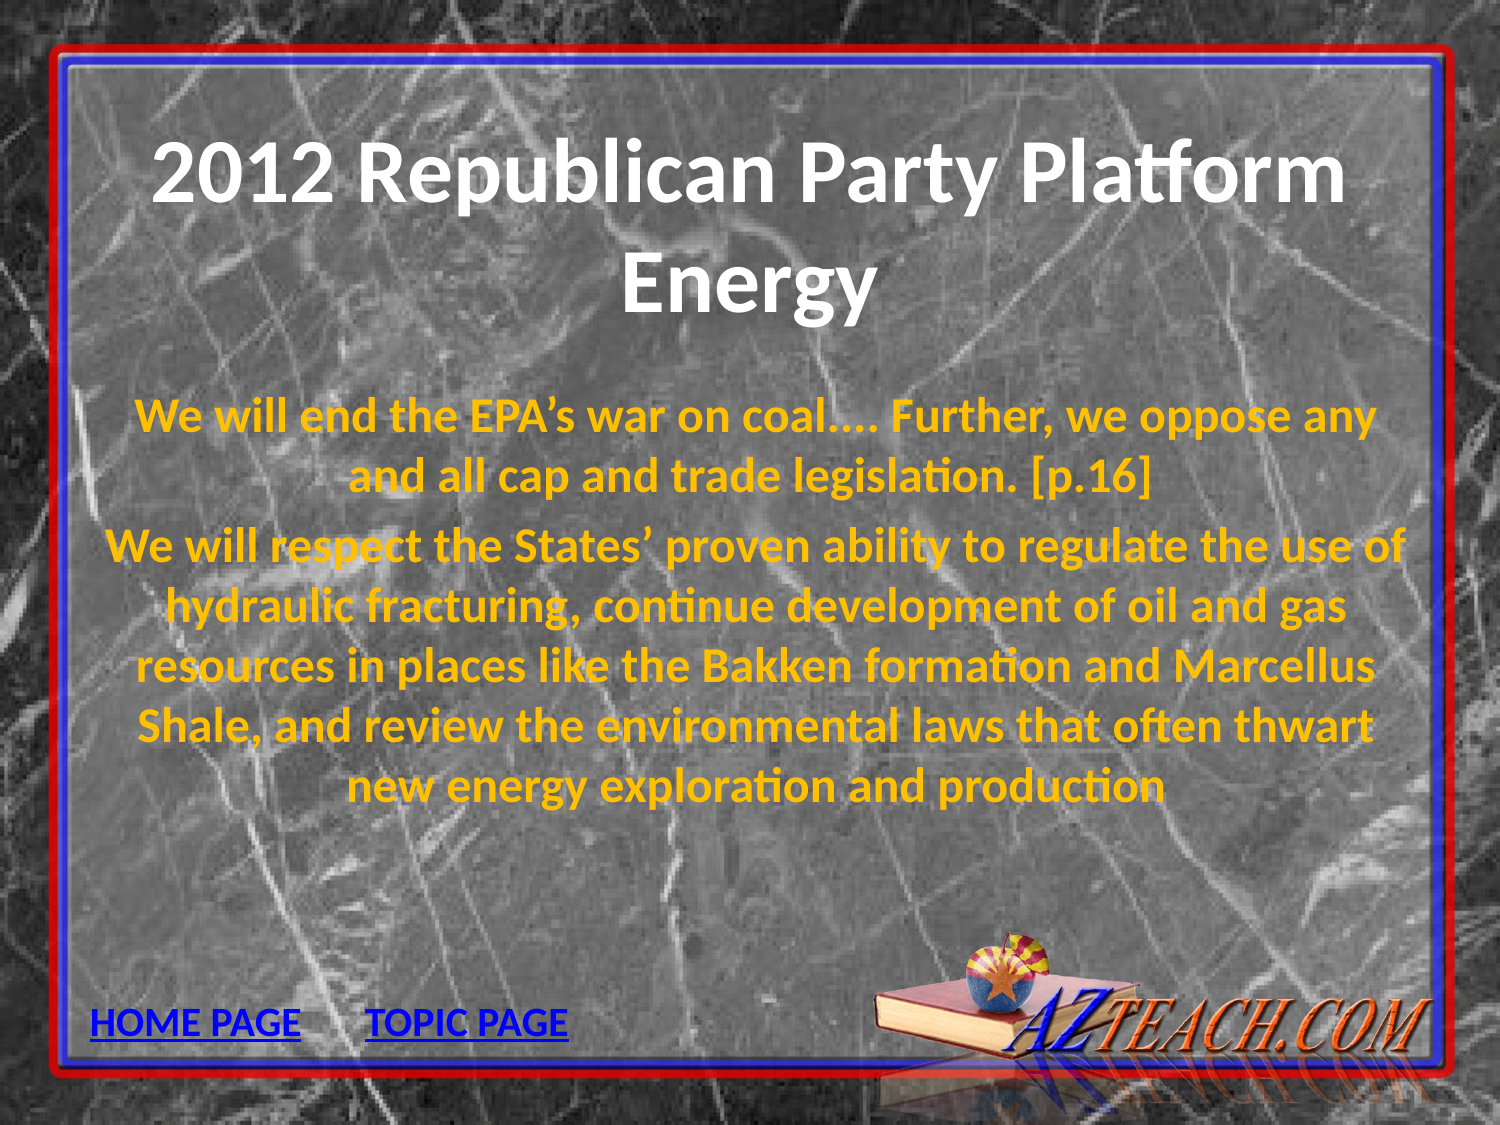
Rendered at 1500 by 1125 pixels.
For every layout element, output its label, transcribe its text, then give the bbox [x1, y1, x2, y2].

subtitle We will end the EPA’s war on coal.... Further, we oppose any and all cap and trade legislation. [p.16] We will respect the States’ proven ability to regulate the use of hydraulic fracturing, continue development of oil and gas resources in places like the Bakken formation and Marcellus Shale, and review the environmental laws that often thwart new energy exploration and production [75, 375, 1438, 1038]
title 2012 Republican Party Platform Energy [112, 99, 1388, 342]
text_box TOPIC PAGE [349, 987, 863, 1053]
text_box HOME PAGE [74, 987, 349, 1053]
picture [0, 0, 1500, 1125]
